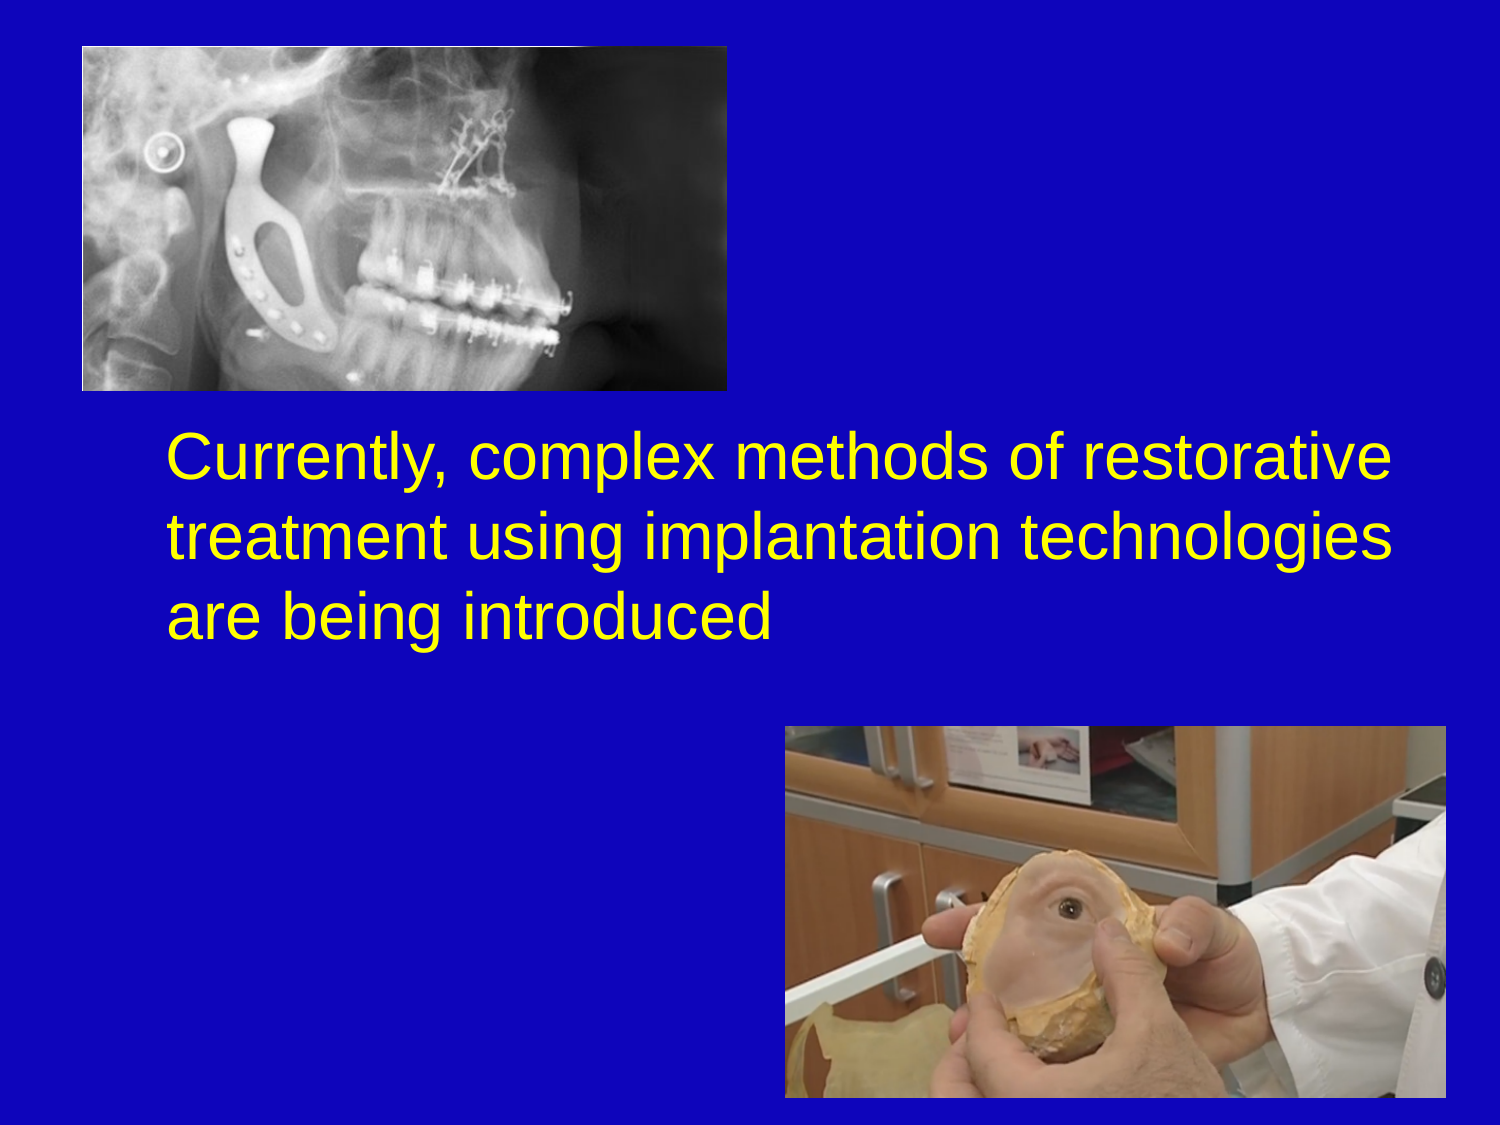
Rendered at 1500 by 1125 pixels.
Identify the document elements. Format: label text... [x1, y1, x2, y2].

picture [784, 726, 1446, 1099]
list Currently, complex methods of restorative treatment using implantation technologies are being introduced [95, 405, 1446, 1125]
picture [81, 46, 727, 391]
